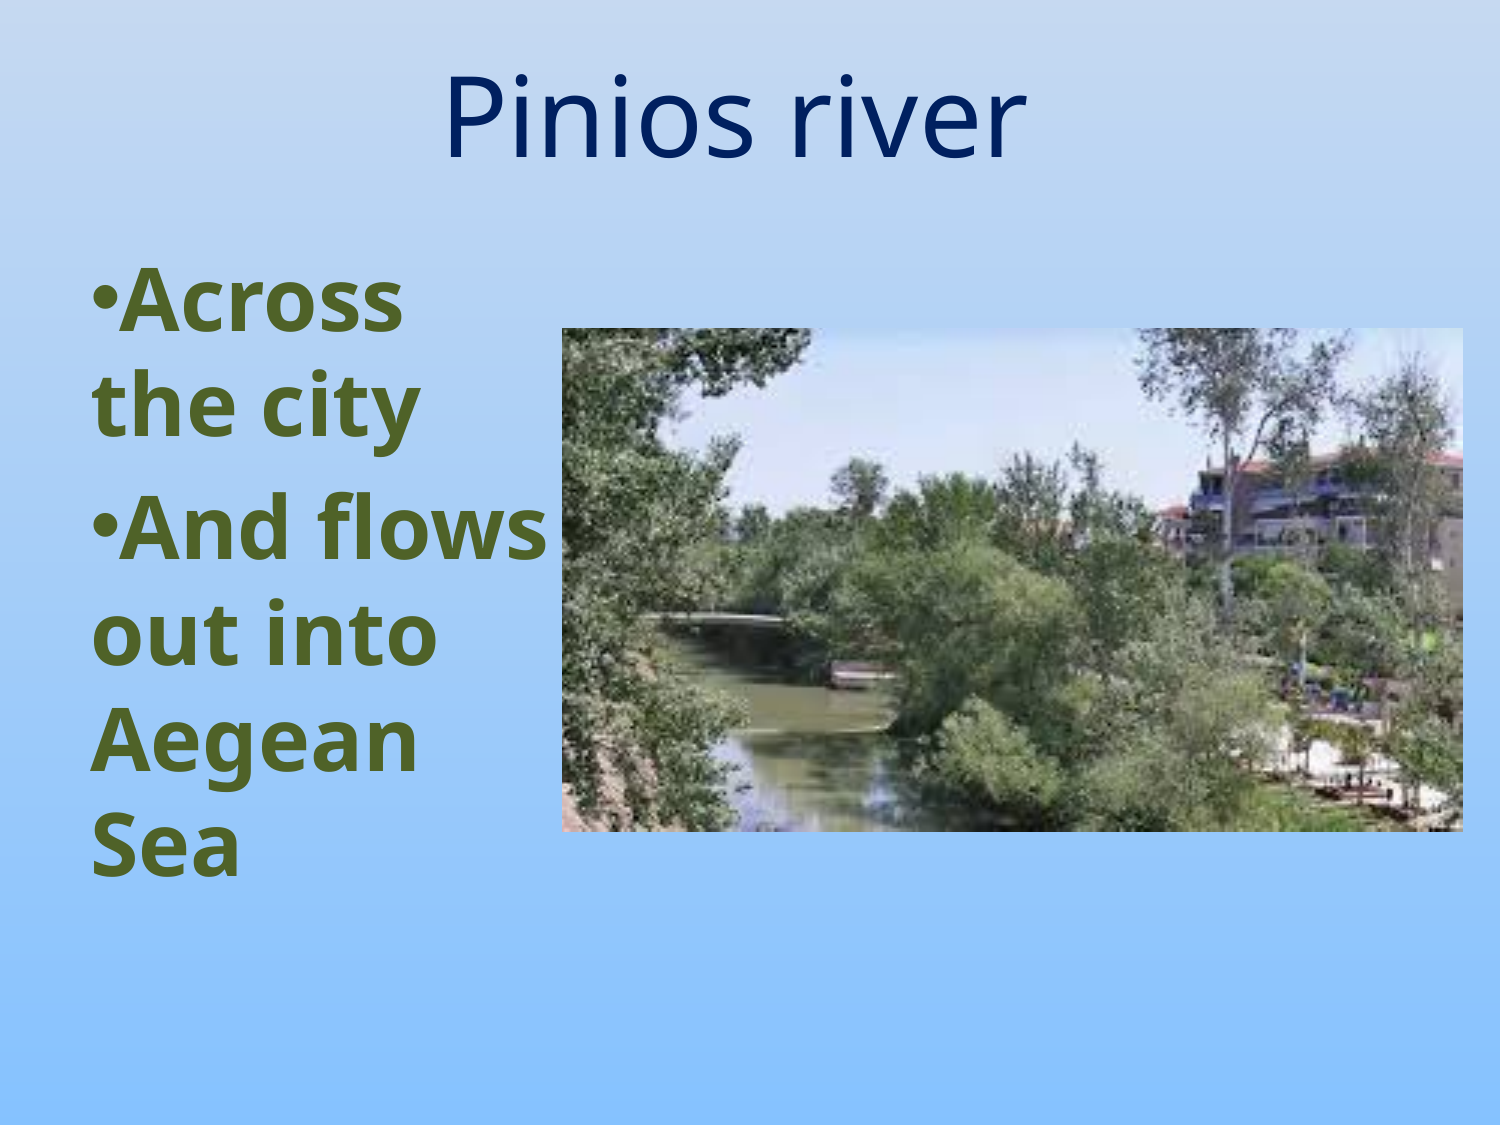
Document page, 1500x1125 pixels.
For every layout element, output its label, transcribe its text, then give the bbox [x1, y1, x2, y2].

title Pinios river [75, 44, 1395, 188]
list Across the city And flows out into Aegean Sea [75, 235, 569, 1005]
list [562, 327, 1463, 833]
